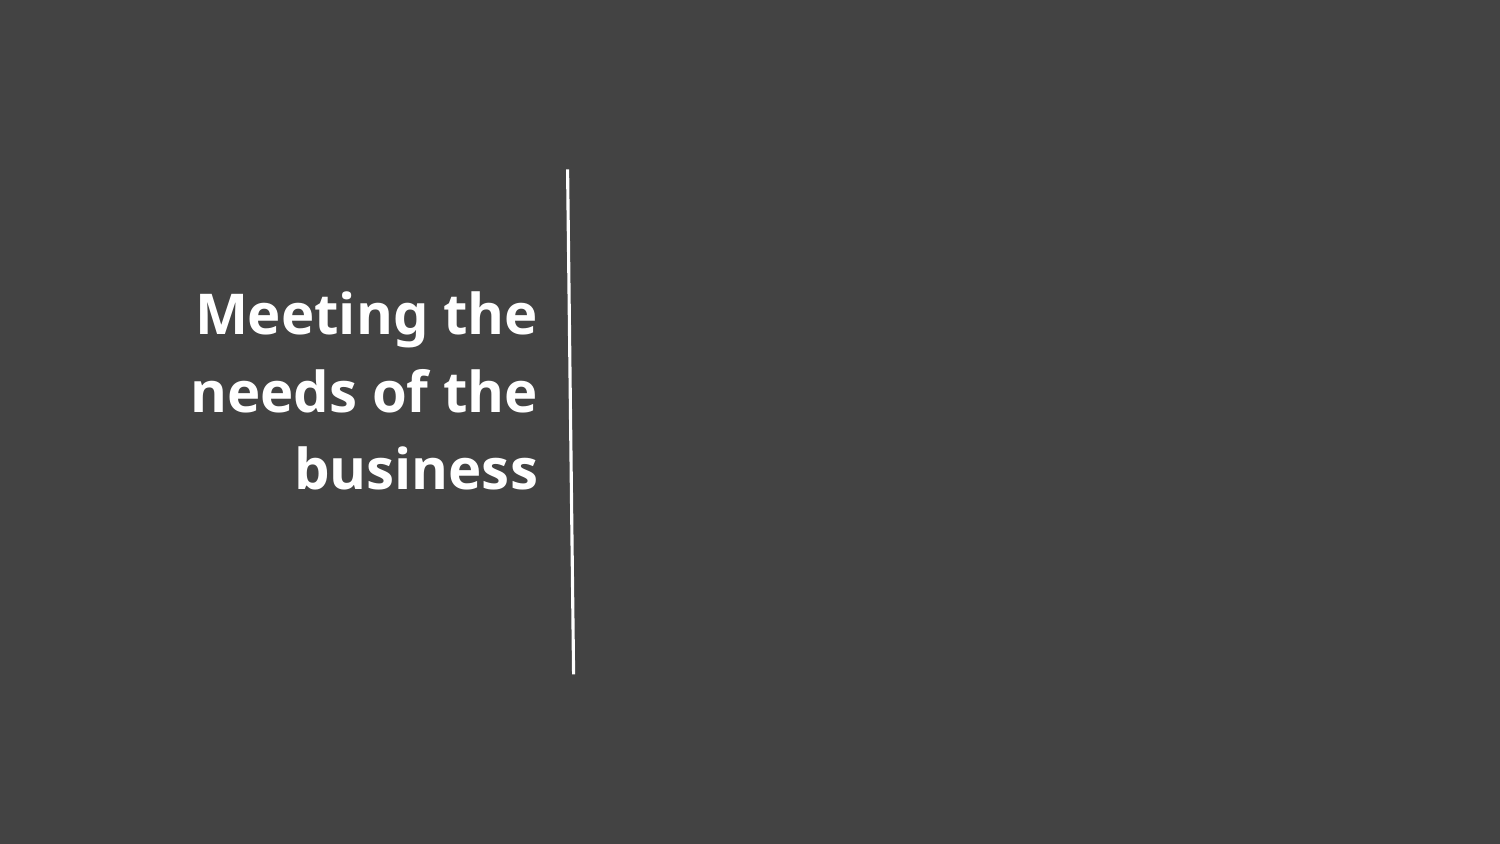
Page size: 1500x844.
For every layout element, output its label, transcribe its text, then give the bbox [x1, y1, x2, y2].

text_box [567, 169, 574, 675]
text_box Meeting the needs of the business [0, 253, 554, 517]
